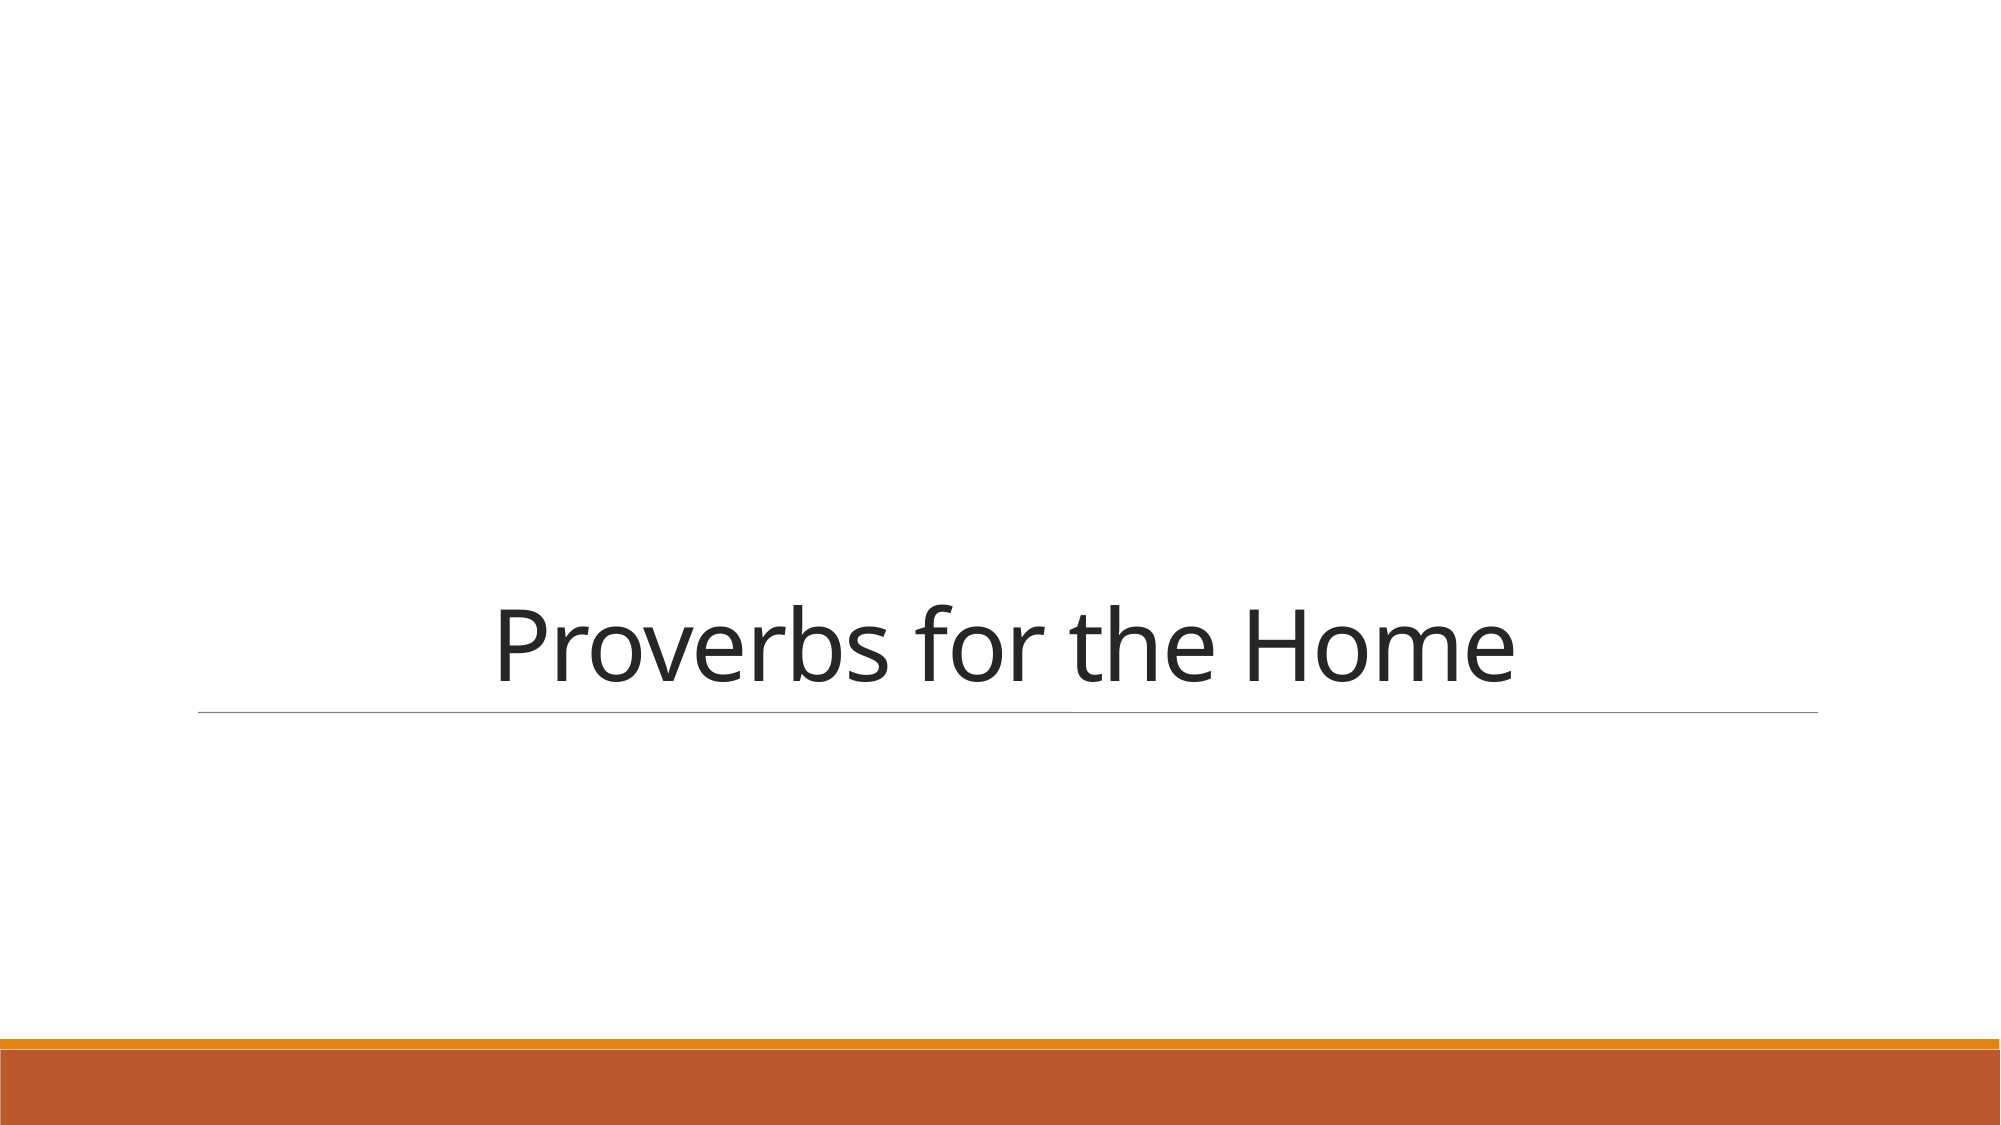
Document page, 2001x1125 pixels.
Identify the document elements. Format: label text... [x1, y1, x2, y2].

title Proverbs for the Home [179, 123, 1831, 710]
